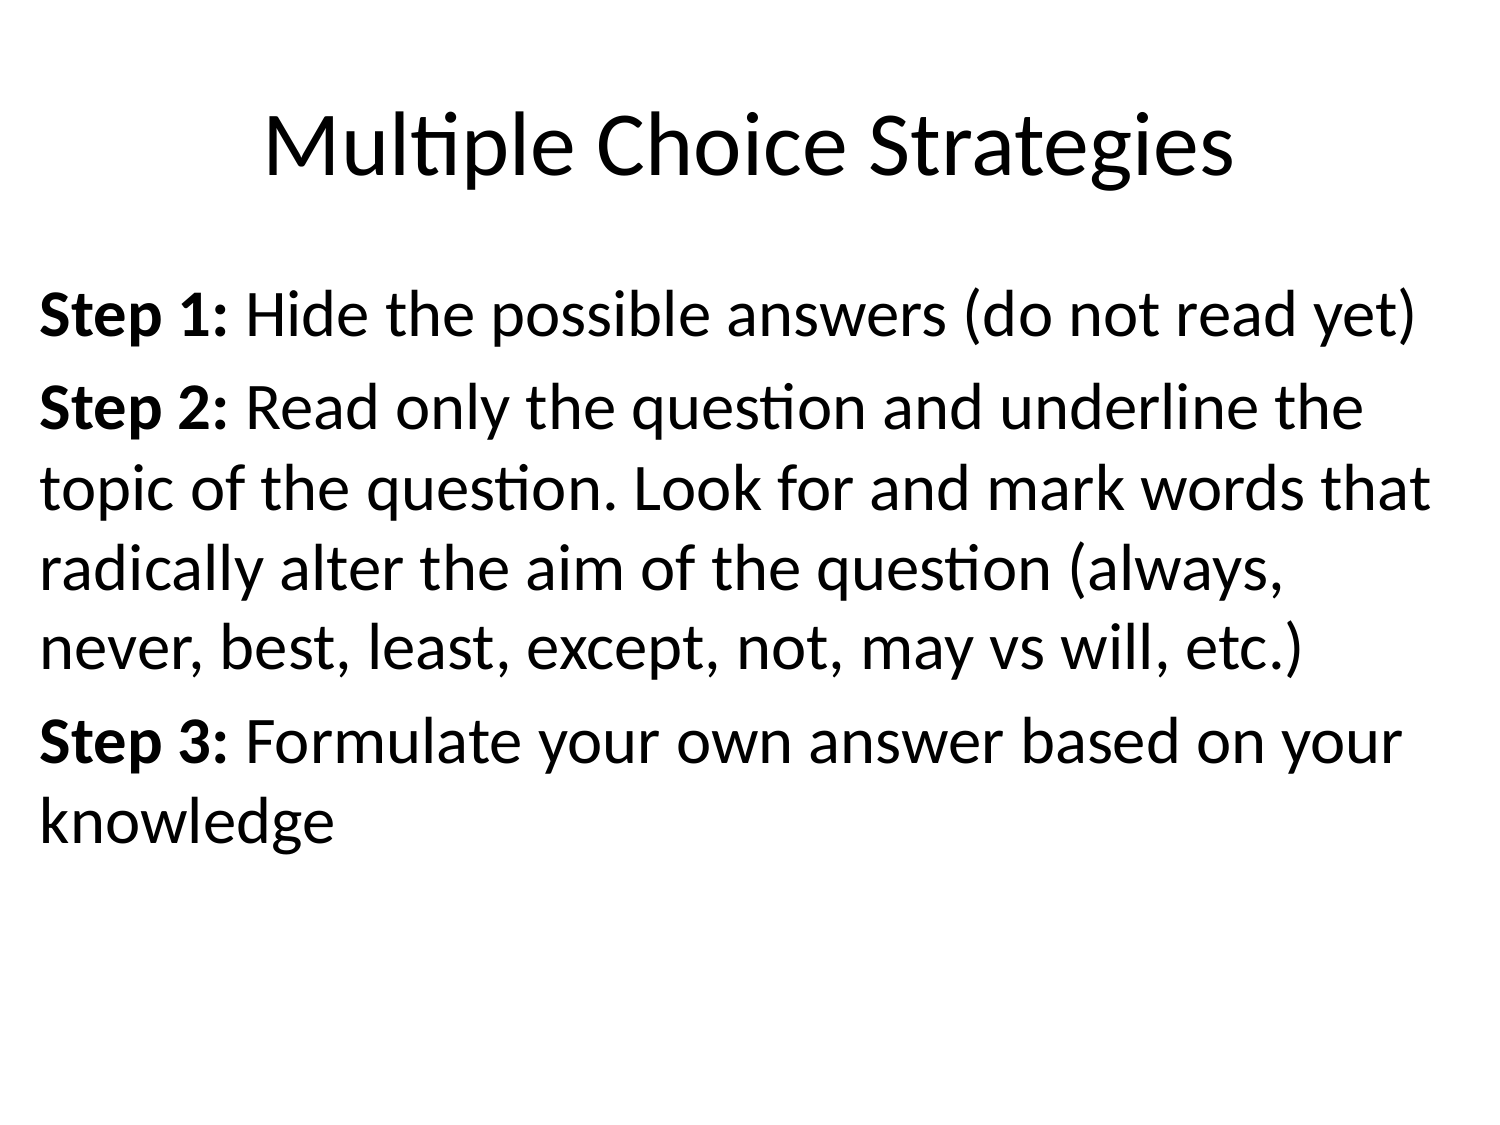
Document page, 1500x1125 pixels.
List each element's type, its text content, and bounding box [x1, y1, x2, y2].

list Step 1: Hide the possible answers (do not read yet) Step 2: Read only the question and underline the topic of the question. Look for and mark words that radically alter the aim of the question (always, never, best, least, except, not, may vs will, etc.) Step 3: Formulate your own answer based on your knowledge [24, 262, 1475, 1005]
title Multiple Choice Strategies [75, 45, 1425, 233]
